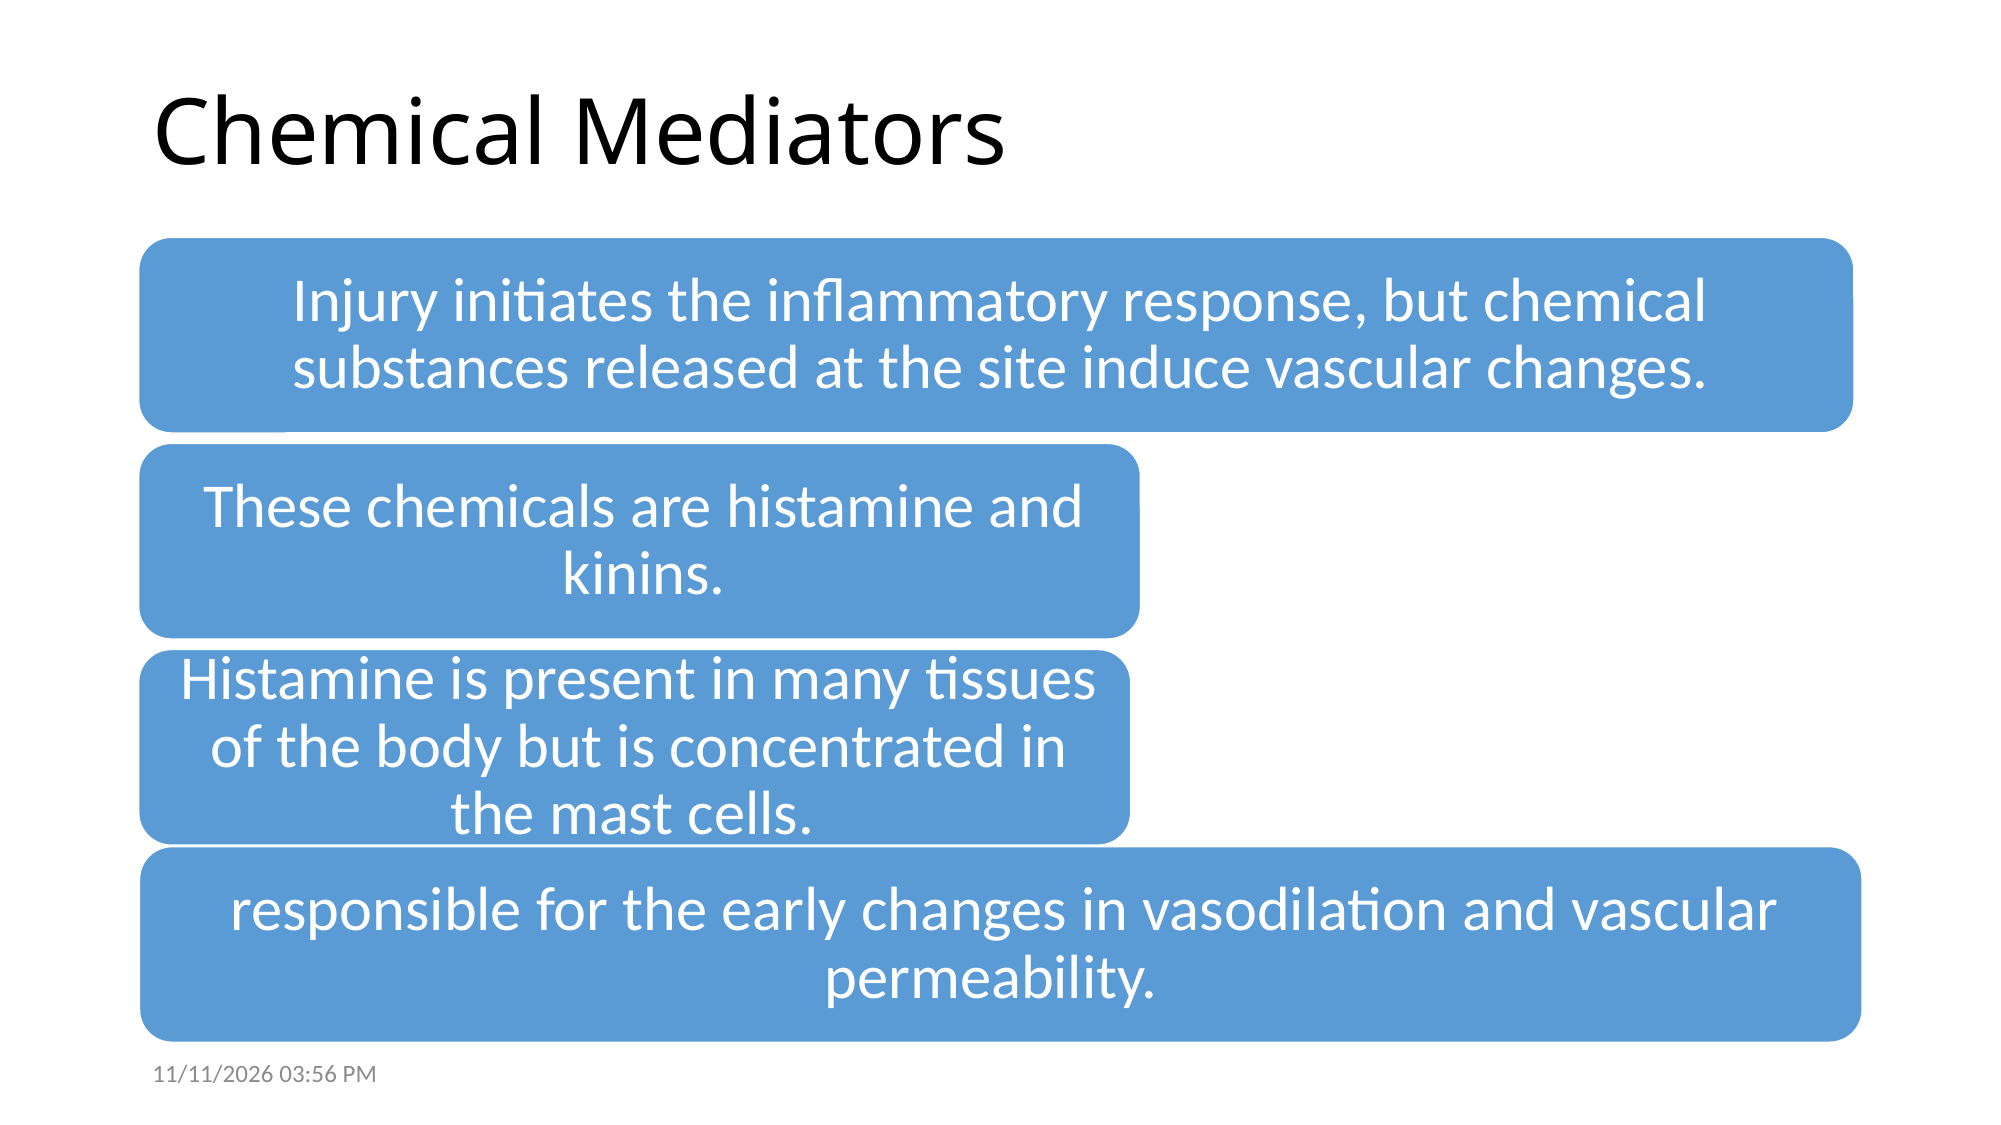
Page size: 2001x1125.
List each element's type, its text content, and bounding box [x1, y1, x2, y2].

title Chemical Mediators [137, 59, 1863, 210]
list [137, 236, 1863, 1053]
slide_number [137, 1053, 588, 1103]
